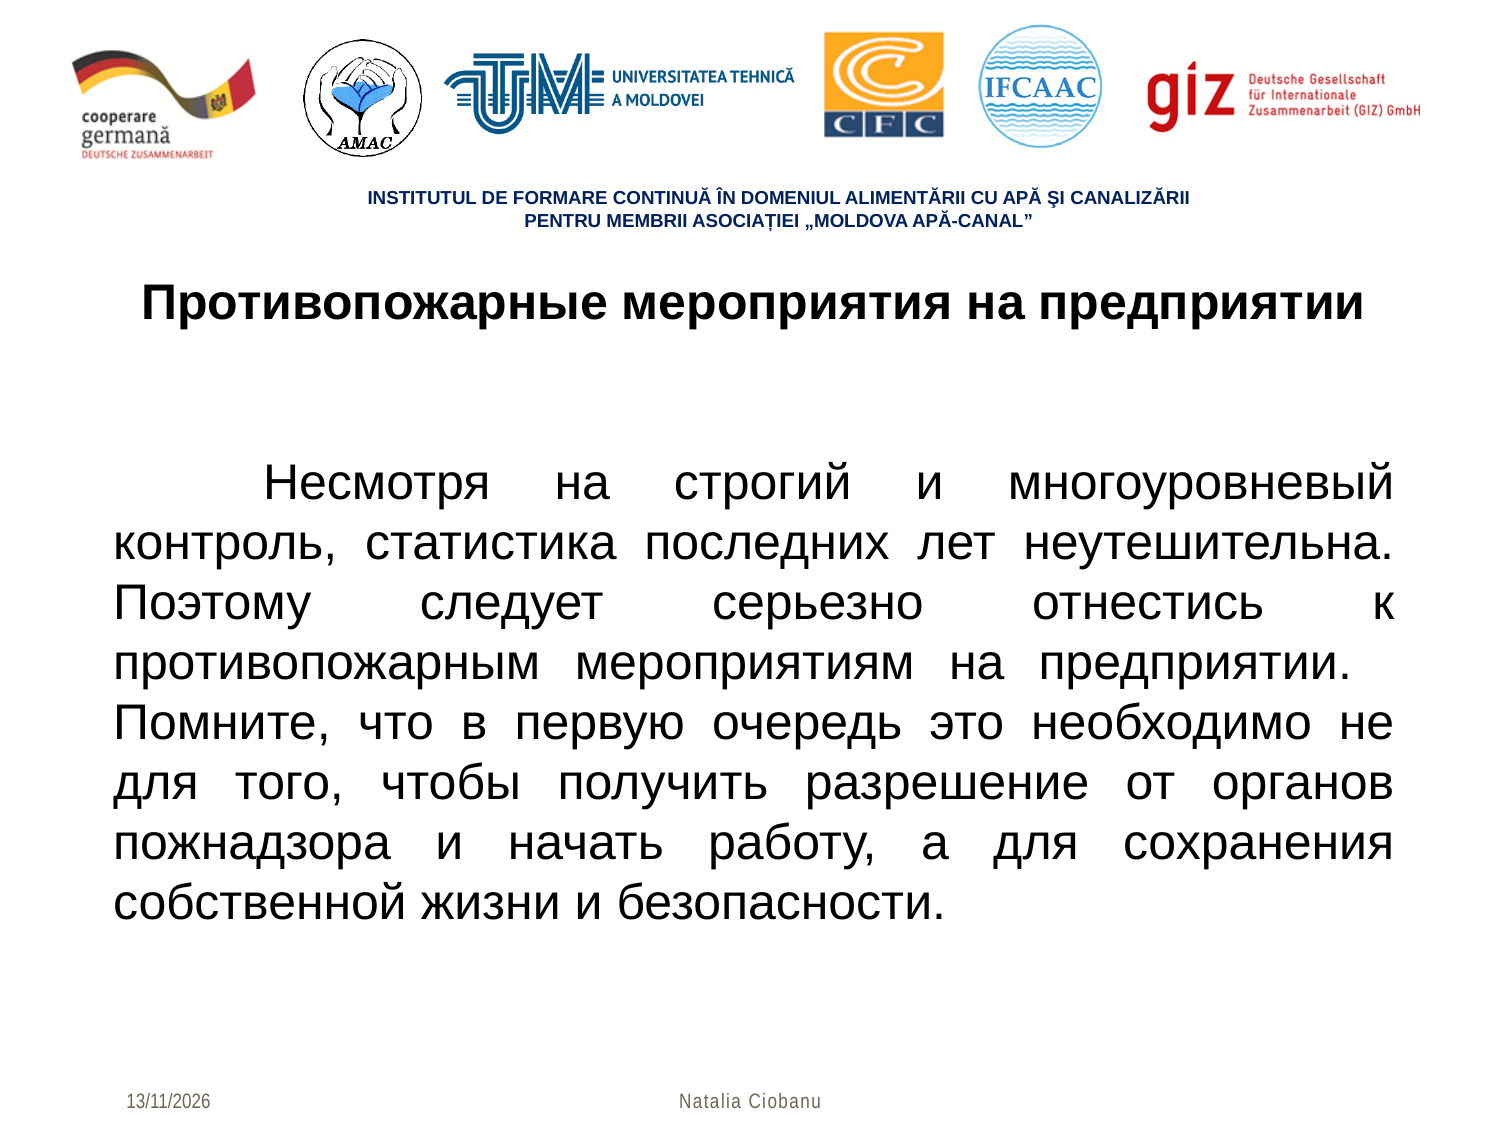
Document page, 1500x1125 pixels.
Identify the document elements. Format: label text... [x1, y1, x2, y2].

picture [970, 16, 1109, 154]
footer Natalia Ciobanu [469, 1079, 1031, 1121]
picture [31, 7, 300, 213]
picture [1136, 55, 1435, 147]
text_box Противопожарные мероприятия на предприятии Несмотря на строгий и многоуровневый контроль, статистика последних лет неутешительна. Поэтому следует серьезно отнестись к противопожарным мероприятиям на предприятии. Помните, что в первую очередь это необходимо не для того, чтобы получить разрешение от органов пожнадзора и начать работу, а для сохранения собственной жизни и безопасности. [98, 262, 1410, 937]
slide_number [111, 1079, 325, 1121]
picture [434, 47, 800, 140]
text_box INSTITUTUL DE FORMARE CONTINUĂ ÎN DOMENIUL ALIMENTĂRII CU APĂ ŞI CANALIZĂRII PENTRU MEMBRII ASOCIAȚIEI „MOLDOVA APĂ-CANAL” [190, 128, 1366, 239]
picture [303, 38, 422, 158]
picture [822, 23, 948, 149]
